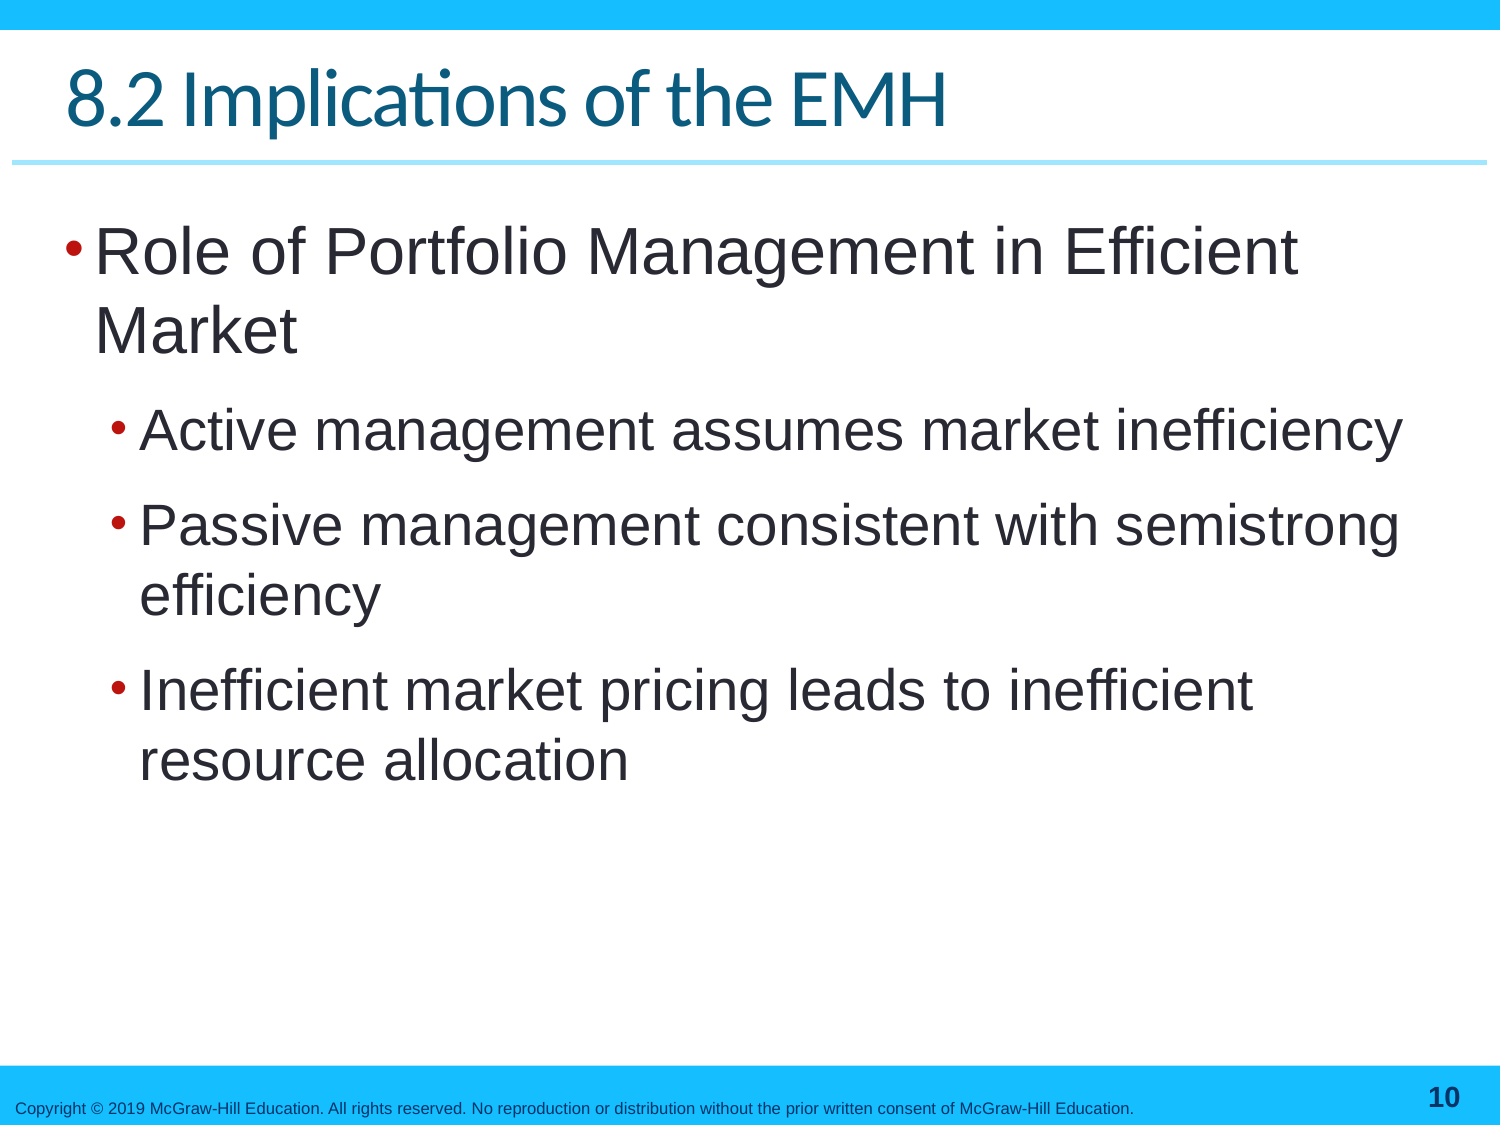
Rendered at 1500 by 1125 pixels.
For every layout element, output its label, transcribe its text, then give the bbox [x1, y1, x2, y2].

list Role of Portfolio Management in Efficient Market Active management assumes market inefficiency Passive management consistent with semistrong efficiency Inefficient market pricing leads to inefficient resource allocation [50, 200, 1425, 988]
title 8.2 Implications of the EMH [50, 24, 1453, 163]
